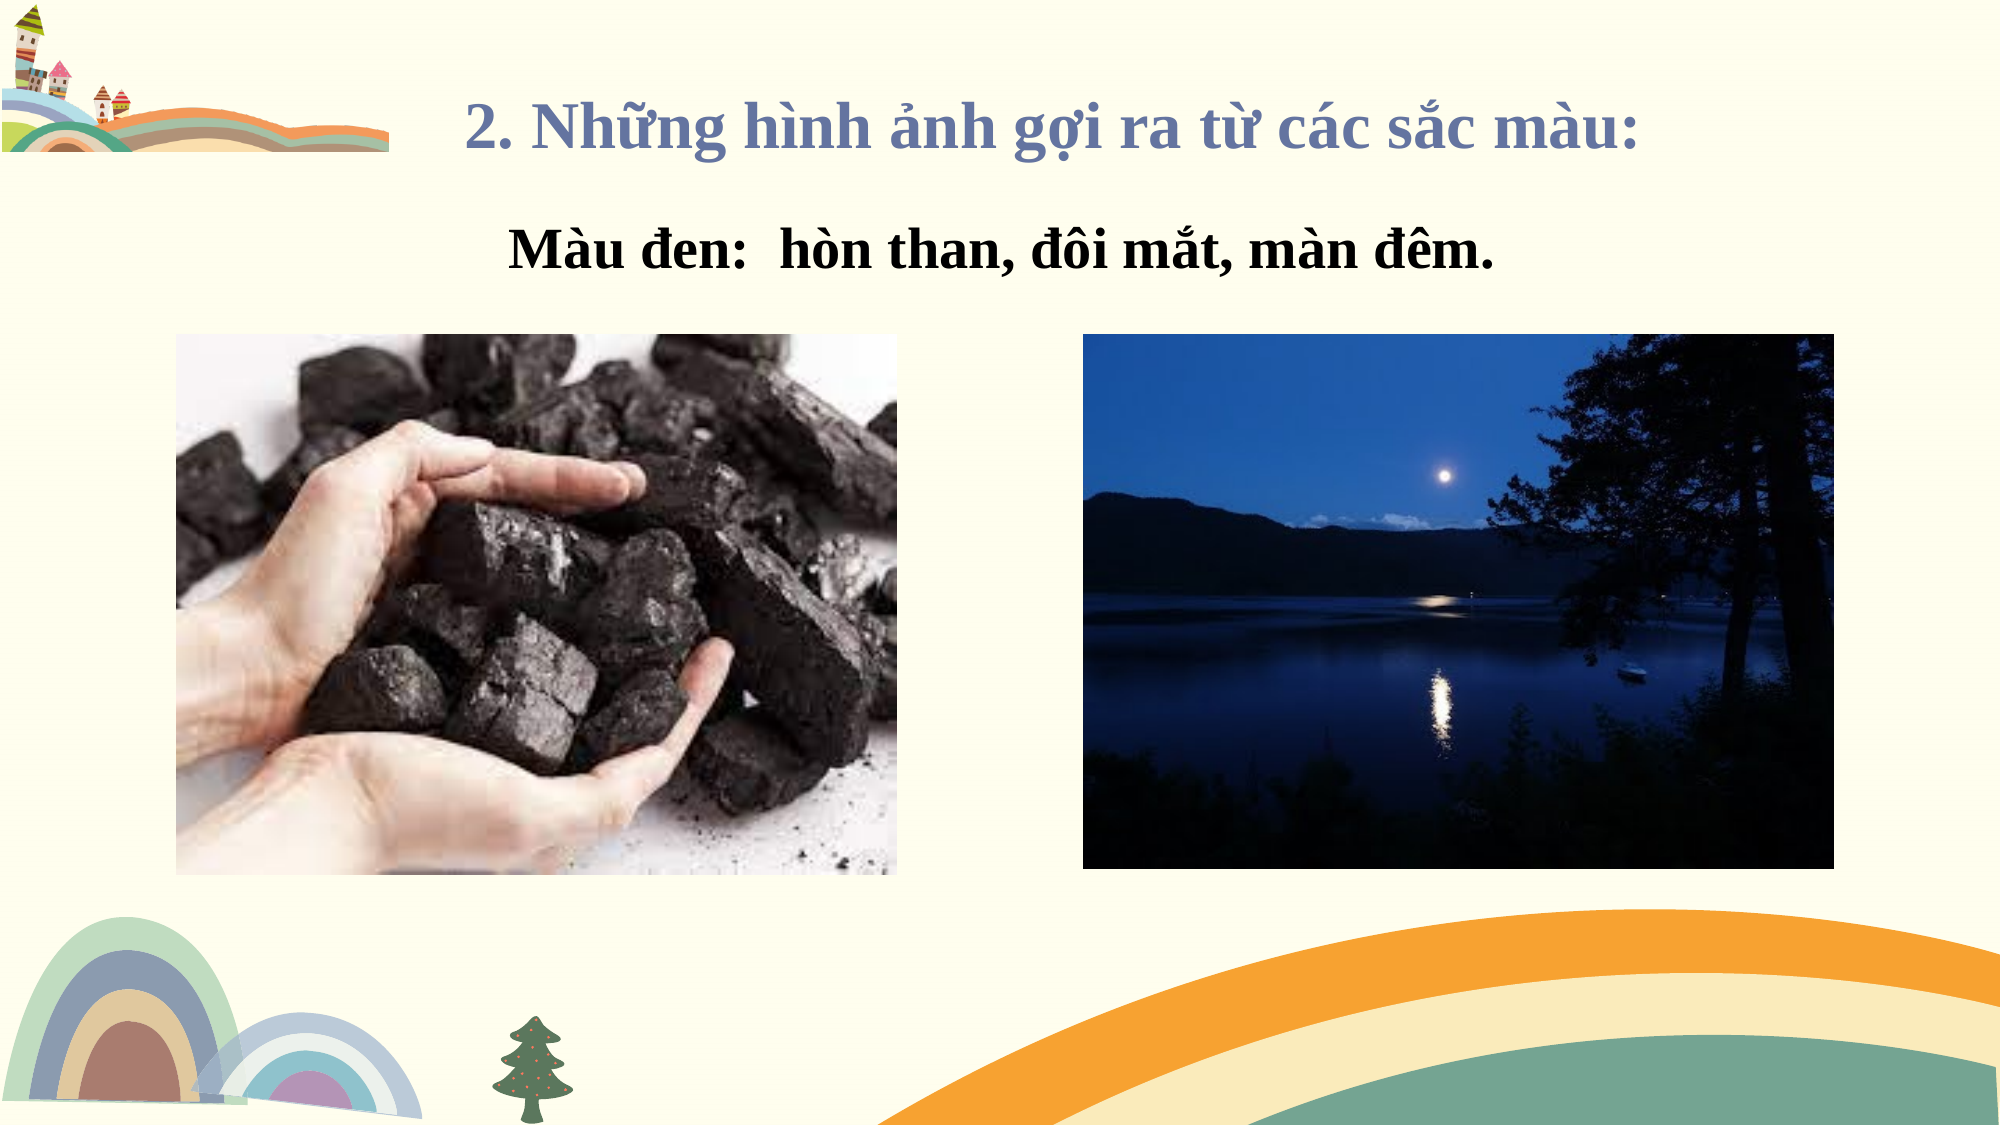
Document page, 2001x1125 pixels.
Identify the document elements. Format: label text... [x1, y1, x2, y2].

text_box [490, 1015, 577, 1125]
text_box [2, 916, 424, 1120]
text_box Màu đen: hòn than, đôi mắt, màn đêm. [492, 167, 1535, 289]
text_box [872, 775, 2000, 1125]
text_box 2. Những hình ảnh gợi ra từ các sắc màu: [449, 75, 1658, 170]
picture [0, 0, 2000, 1125]
